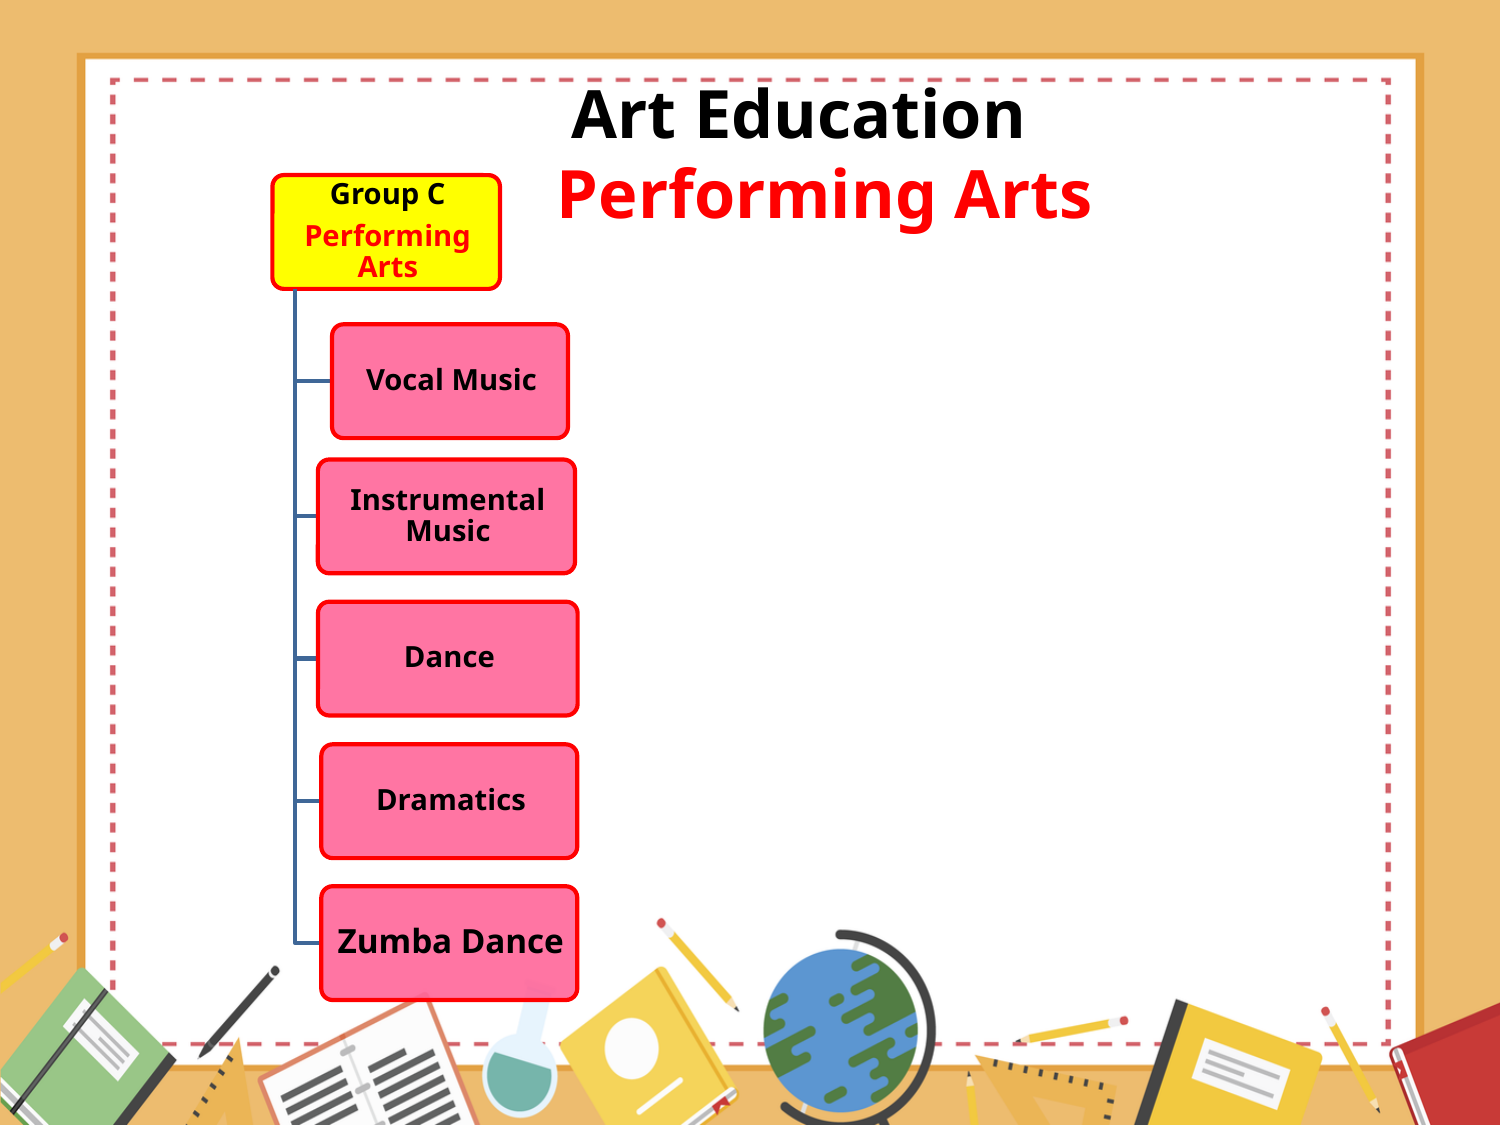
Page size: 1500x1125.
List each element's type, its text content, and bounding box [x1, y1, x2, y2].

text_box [0, 174, 963, 1001]
text_box Art Education Performing Arts [262, 64, 1267, 319]
picture [0, 0, 1500, 1125]
